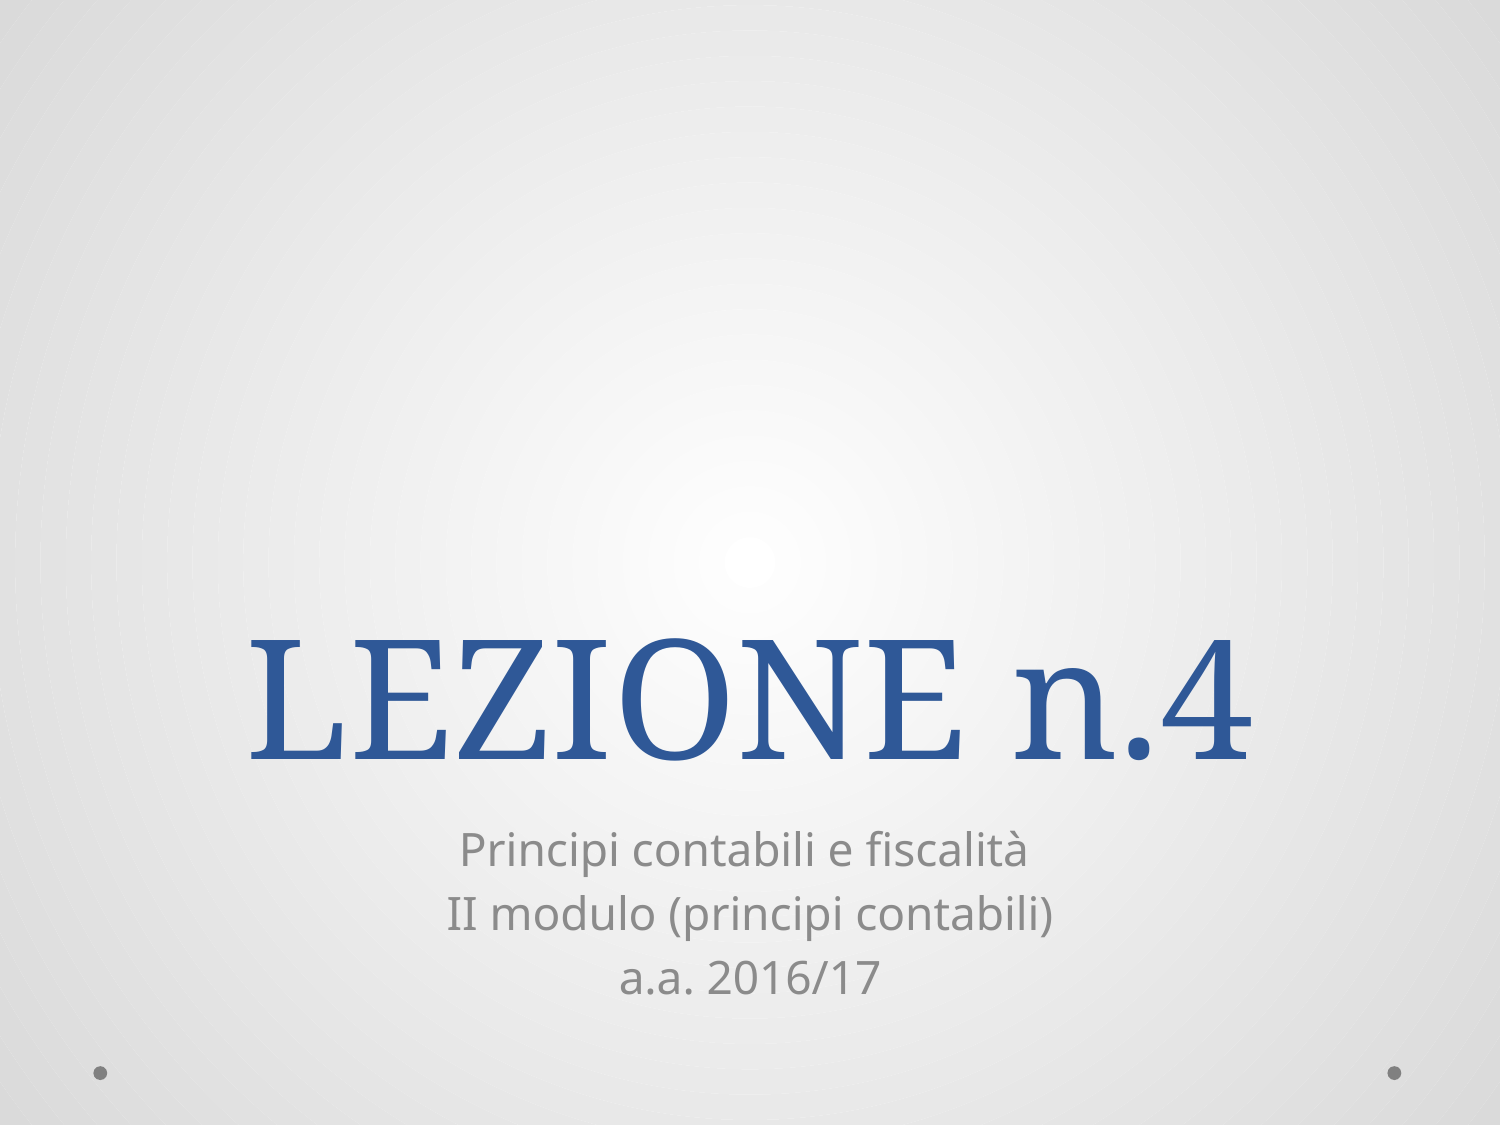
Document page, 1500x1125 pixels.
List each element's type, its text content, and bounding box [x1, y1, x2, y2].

title LEZIONE n.4 [112, 99, 1388, 800]
subtitle Principi contabili e fiscalità II modulo (principi contabili) a.a. 2016/17 [225, 812, 1275, 1013]
